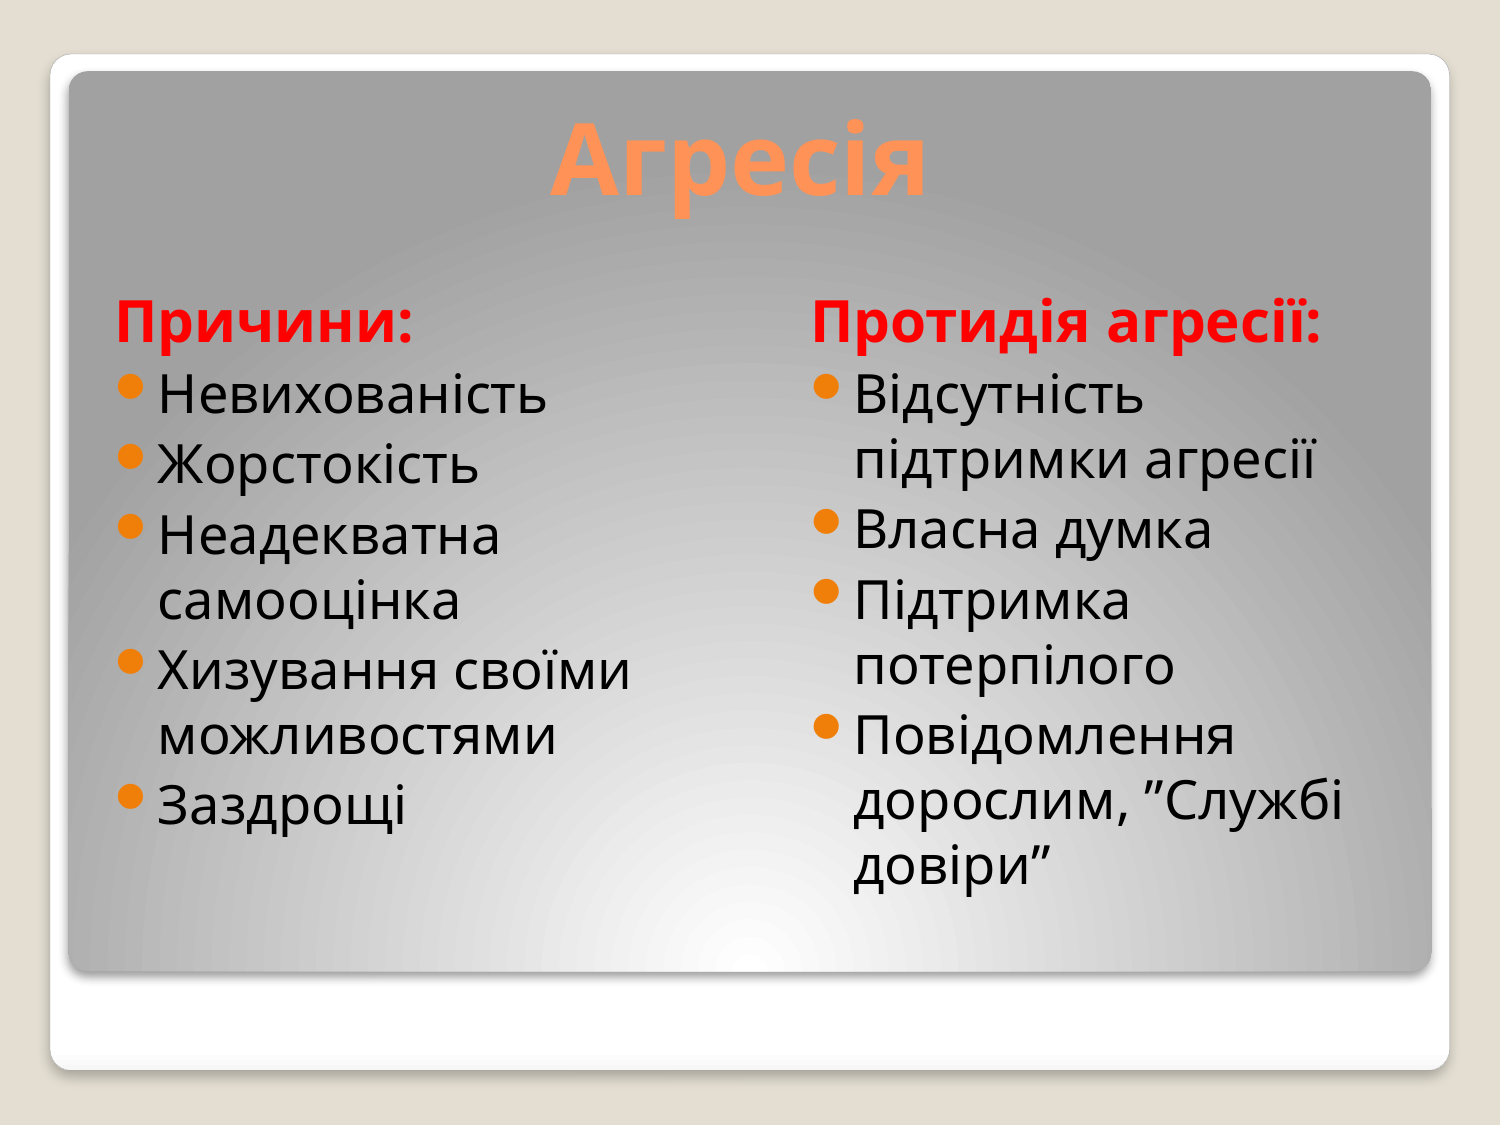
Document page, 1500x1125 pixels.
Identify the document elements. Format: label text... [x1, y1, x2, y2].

list Протидія агресії: Відсутність підтримки агресії Власна думка Підтримка потерпілого Повідомлення дорослим, ”Службі довіри” [780, 269, 1426, 961]
list Причини: Невихованість Жорстокість Неадекватна самооцінка Хизування своїми можливостями Заздрощі [84, 269, 730, 961]
title Агресія [82, 82, 1425, 223]
